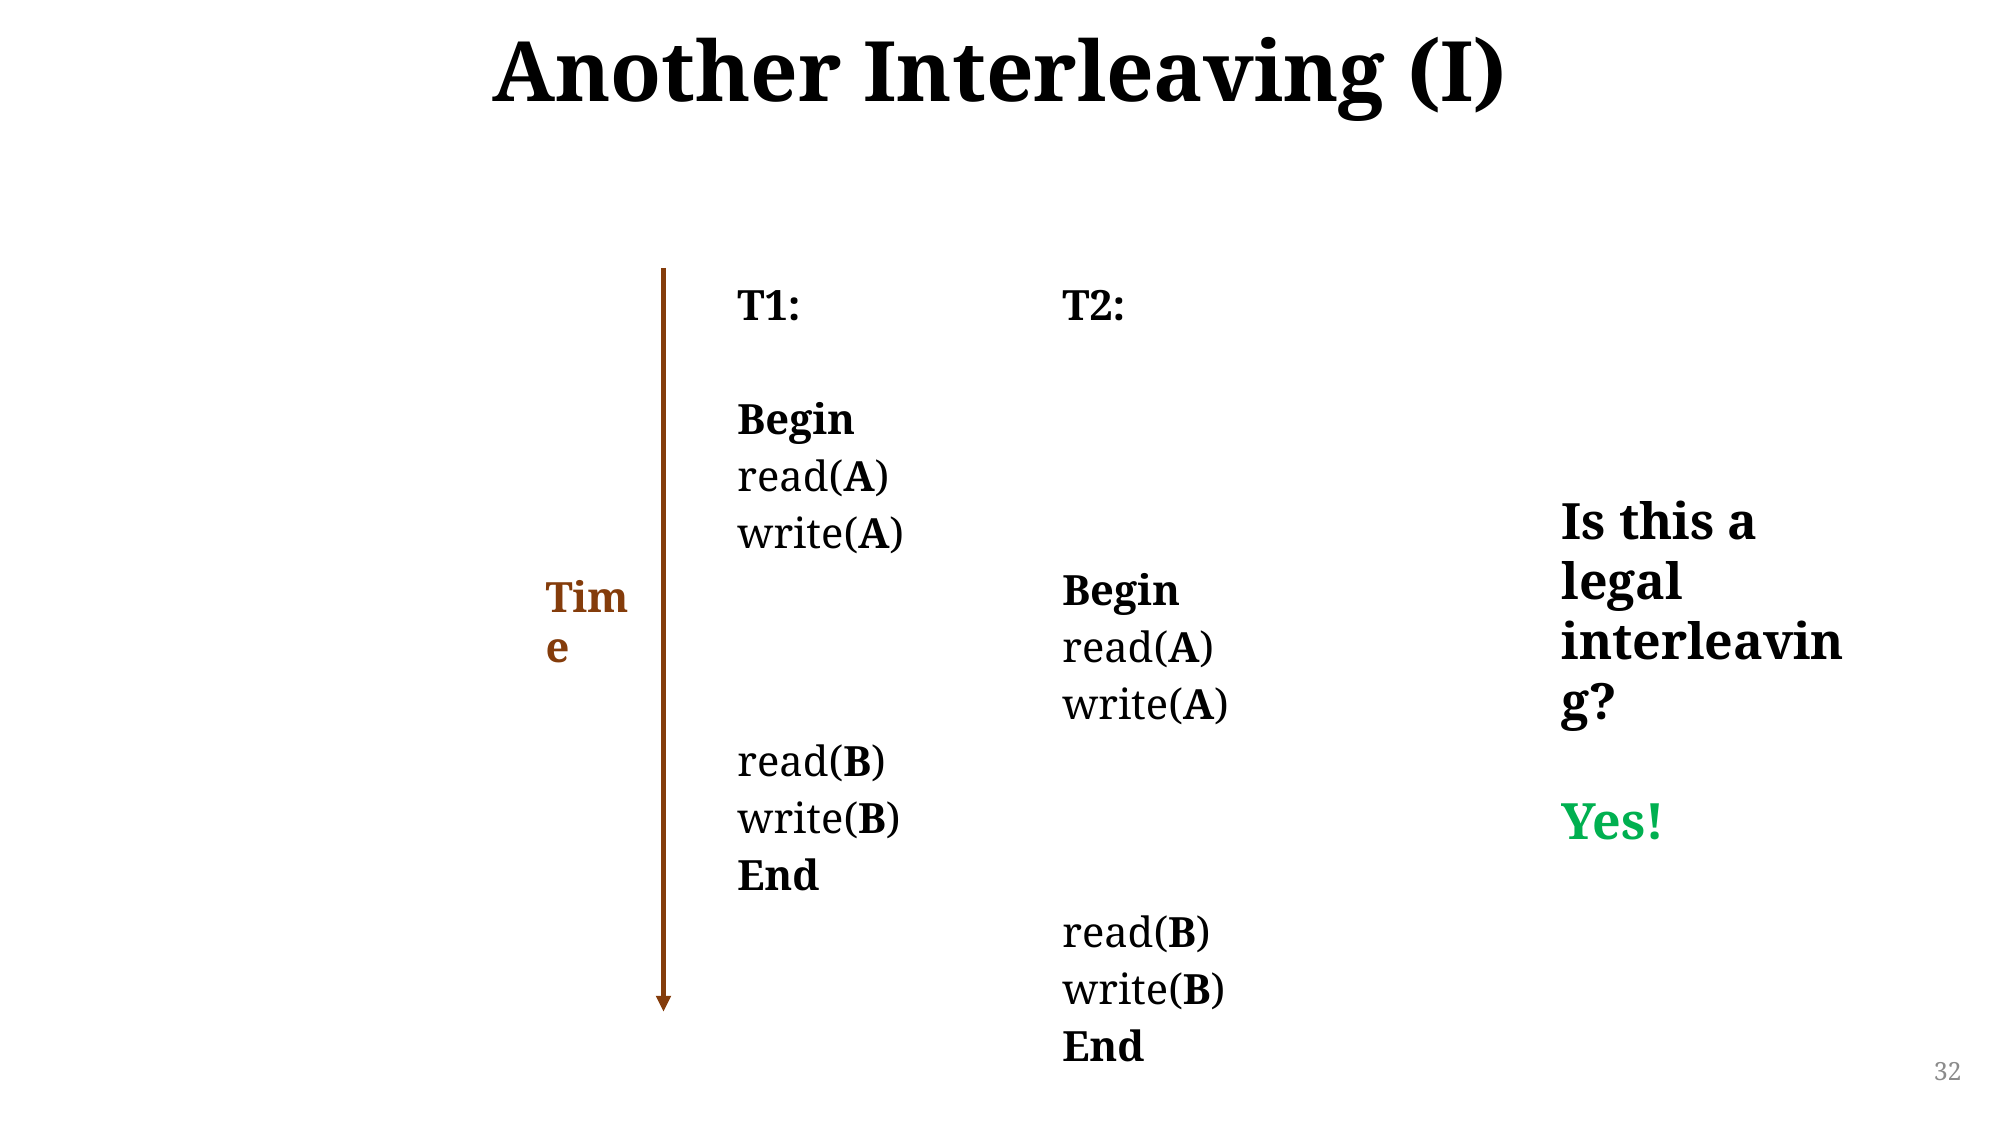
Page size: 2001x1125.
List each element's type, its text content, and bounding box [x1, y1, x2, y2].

table_header T2: Begin read(A) write(A) read(B) write(B) End [1047, 268, 1355, 1081]
table_header T1: Begin read(A) write(A) read(B) write(B) End [723, 268, 1047, 1081]
slide_number 32 [1526, 1042, 1977, 1103]
title Another Interleaving (I) [137, 0, 1863, 149]
text_box Is this a legal interleaving? Yes! [1546, 482, 1883, 857]
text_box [530, 267, 665, 1012]
